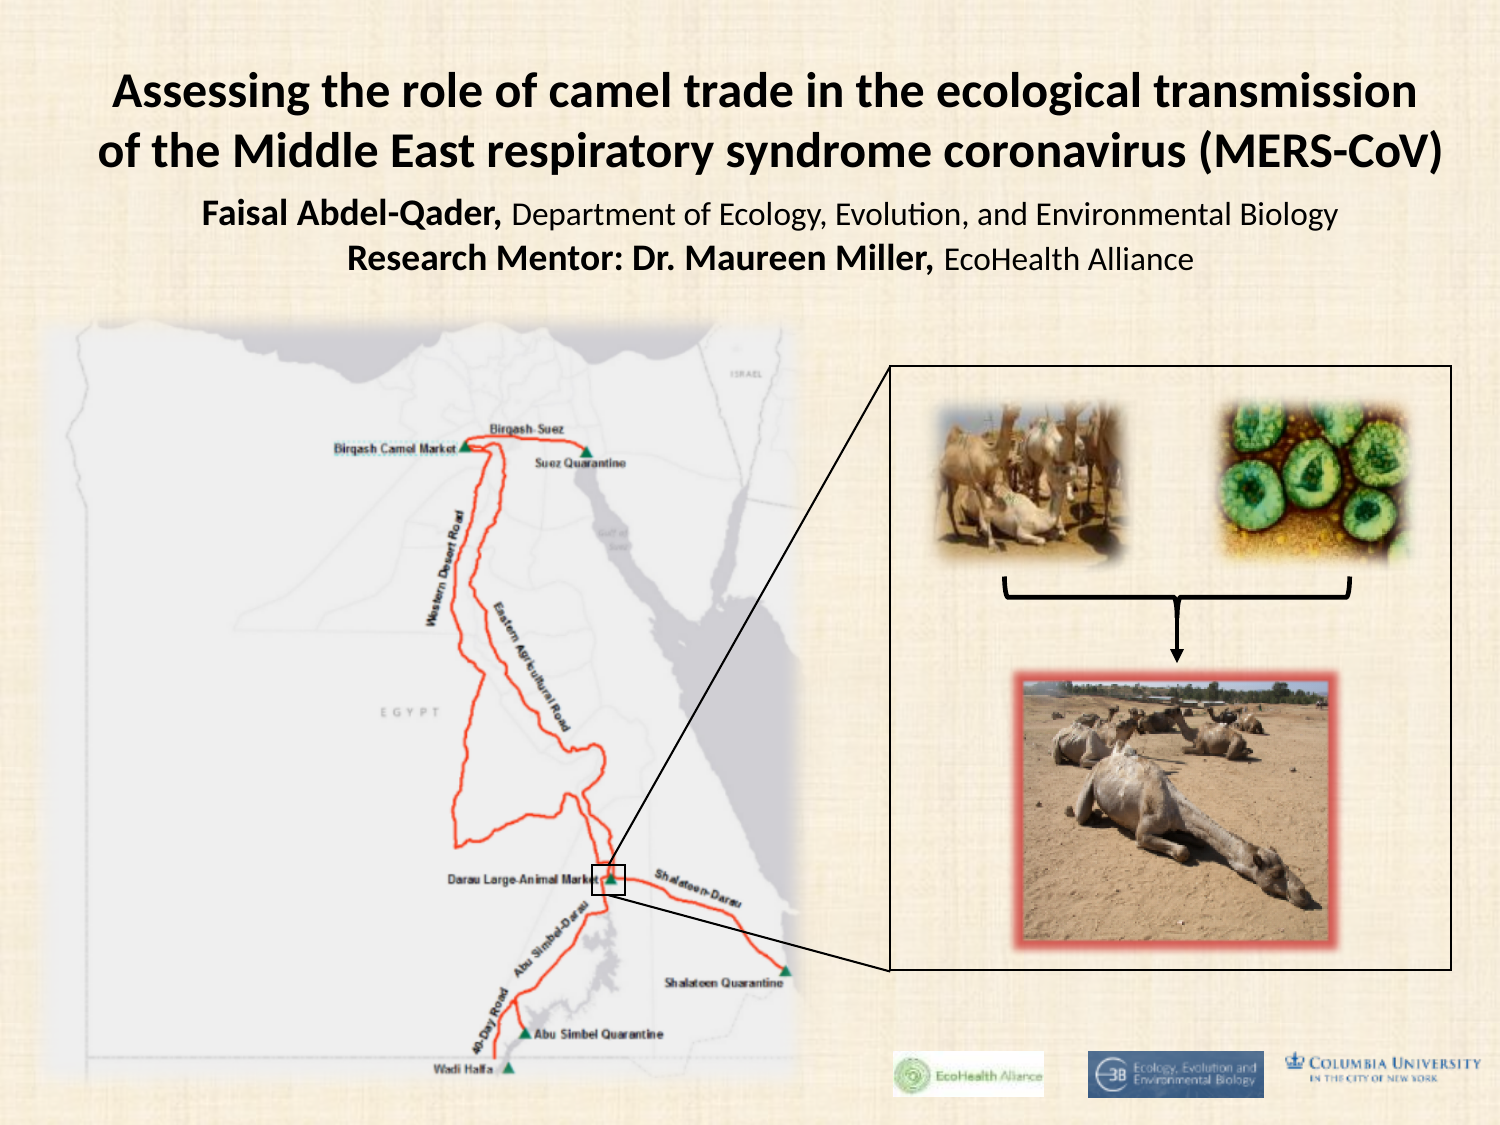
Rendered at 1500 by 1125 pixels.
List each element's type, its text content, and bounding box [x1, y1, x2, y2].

picture [1088, 1051, 1264, 1098]
text_box Assessing the role of camel trade in the ecological transmission of the Middle East respiratory syndrome coronavirus (MERS-CoV) [0, 49, 1500, 180]
picture [1284, 1050, 1484, 1088]
picture [893, 1051, 1044, 1097]
picture [24, 307, 816, 1097]
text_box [591, 366, 1452, 972]
text_box Faisal Abdel-Qader, Department of Ecology, Evolution, and Environmental Biology Research Mentor: Dr. Maureen Miller, EcoHealth Alliance [0, 180, 1500, 285]
